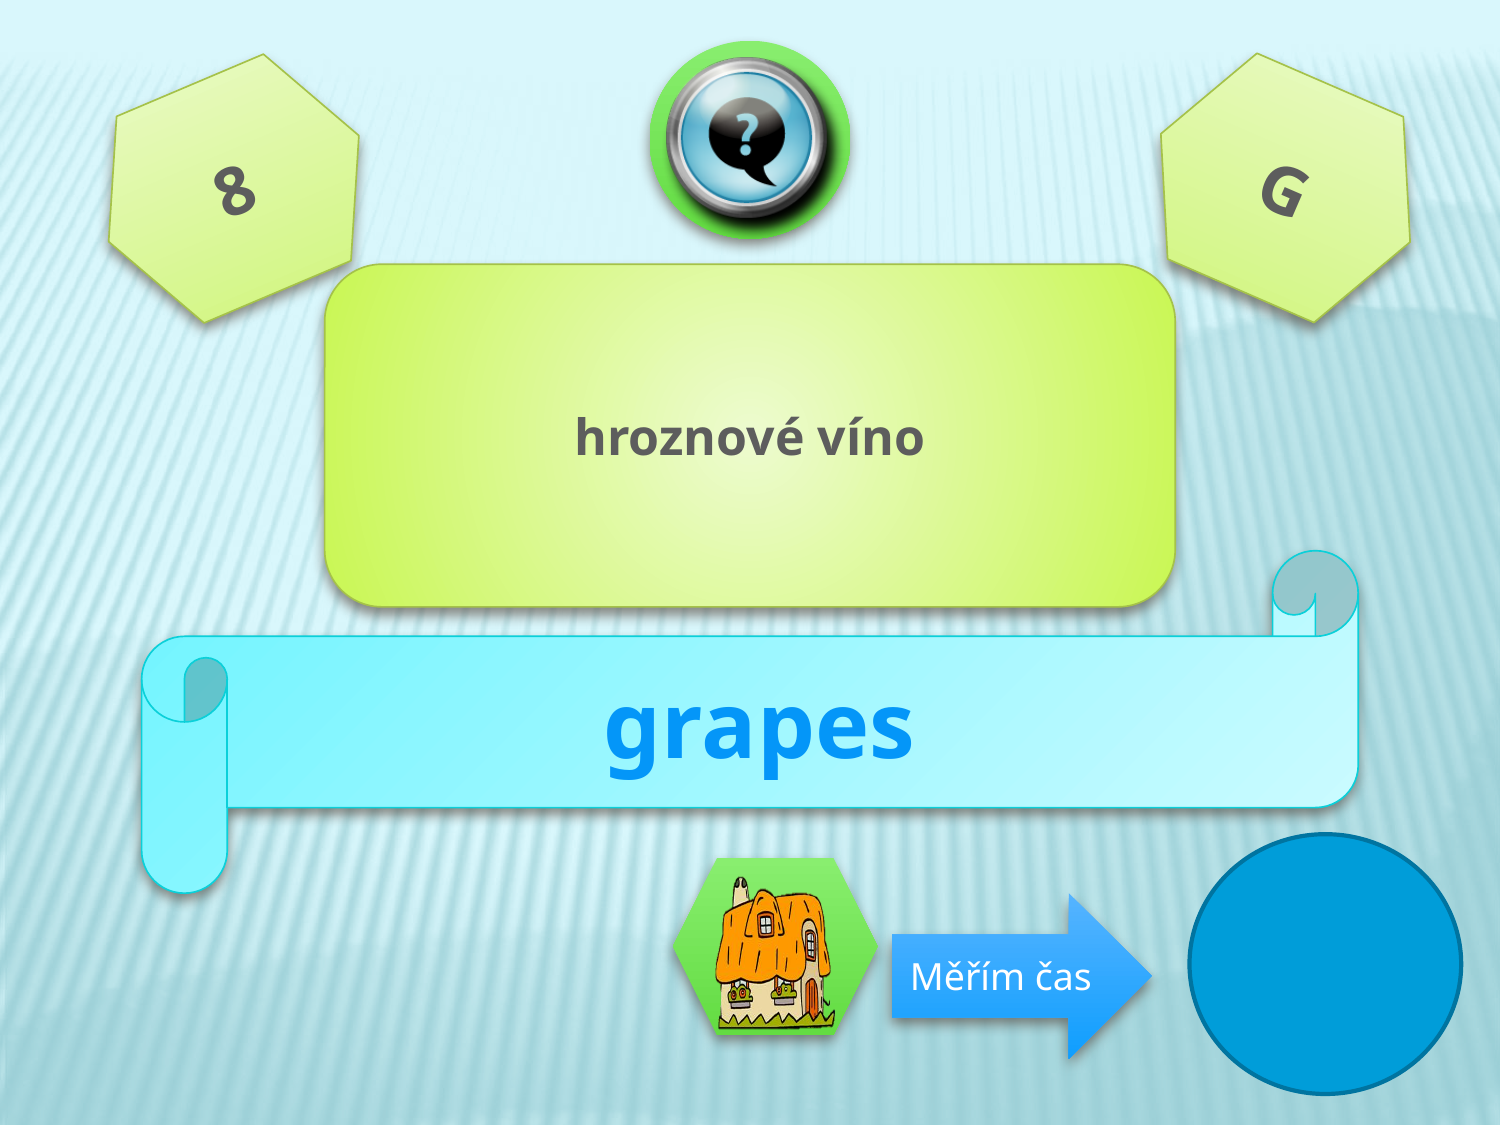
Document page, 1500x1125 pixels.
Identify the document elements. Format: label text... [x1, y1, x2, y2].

text_box G [1160, 52, 1411, 324]
text_box 8 [107, 53, 360, 324]
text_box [672, 857, 878, 1040]
text_box [1187, 832, 1464, 1097]
text_box grapes [140, 549, 1360, 895]
text_box Měřím čas [891, 893, 1152, 1059]
text_box hroznové víno [323, 263, 1177, 608]
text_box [649, 40, 851, 242]
